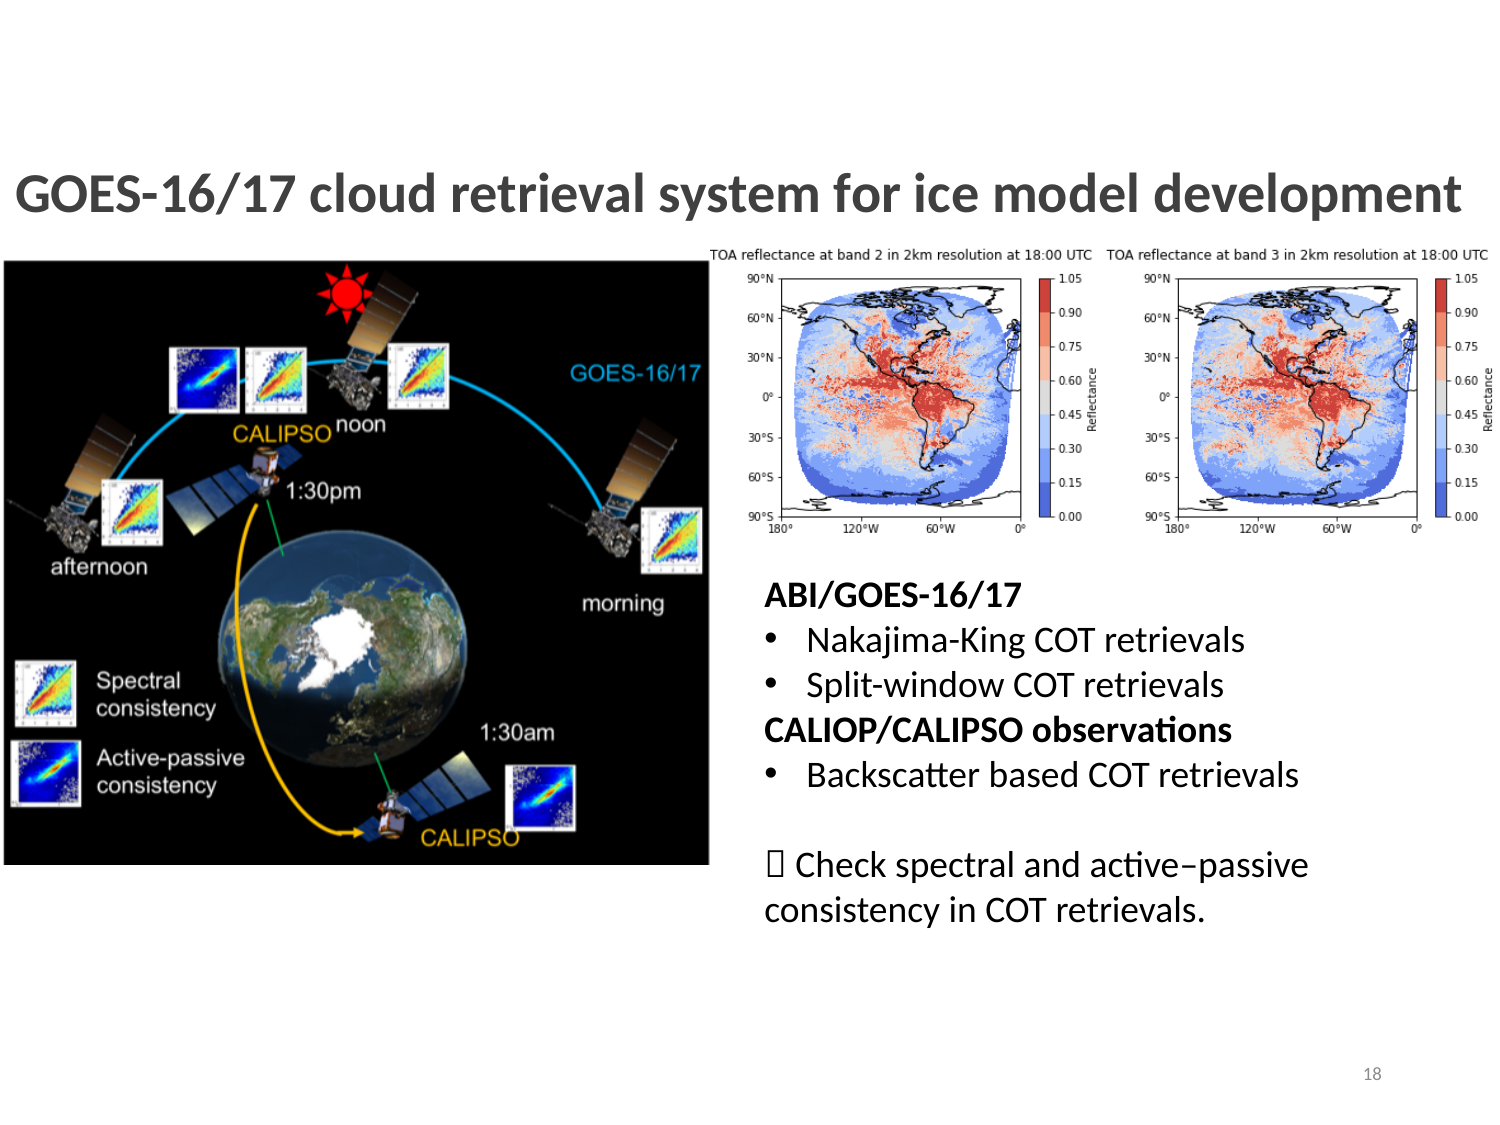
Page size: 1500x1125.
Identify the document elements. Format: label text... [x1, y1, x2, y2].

picture [0, 240, 1100, 865]
slide_number 18 [1059, 1042, 1397, 1103]
picture [1105, 240, 1495, 537]
text_box ABI/GOES-16/17 Nakajima-King COT retrievals Split-window COT retrievals CALIOP/CALIPSO observations Backscatter based COT retrievals  Check spectral and active–passive consistency in COT retrievals. [749, 562, 1450, 938]
title GOES-16/17 cloud retrieval system for ice model development [0, 140, 1500, 248]
